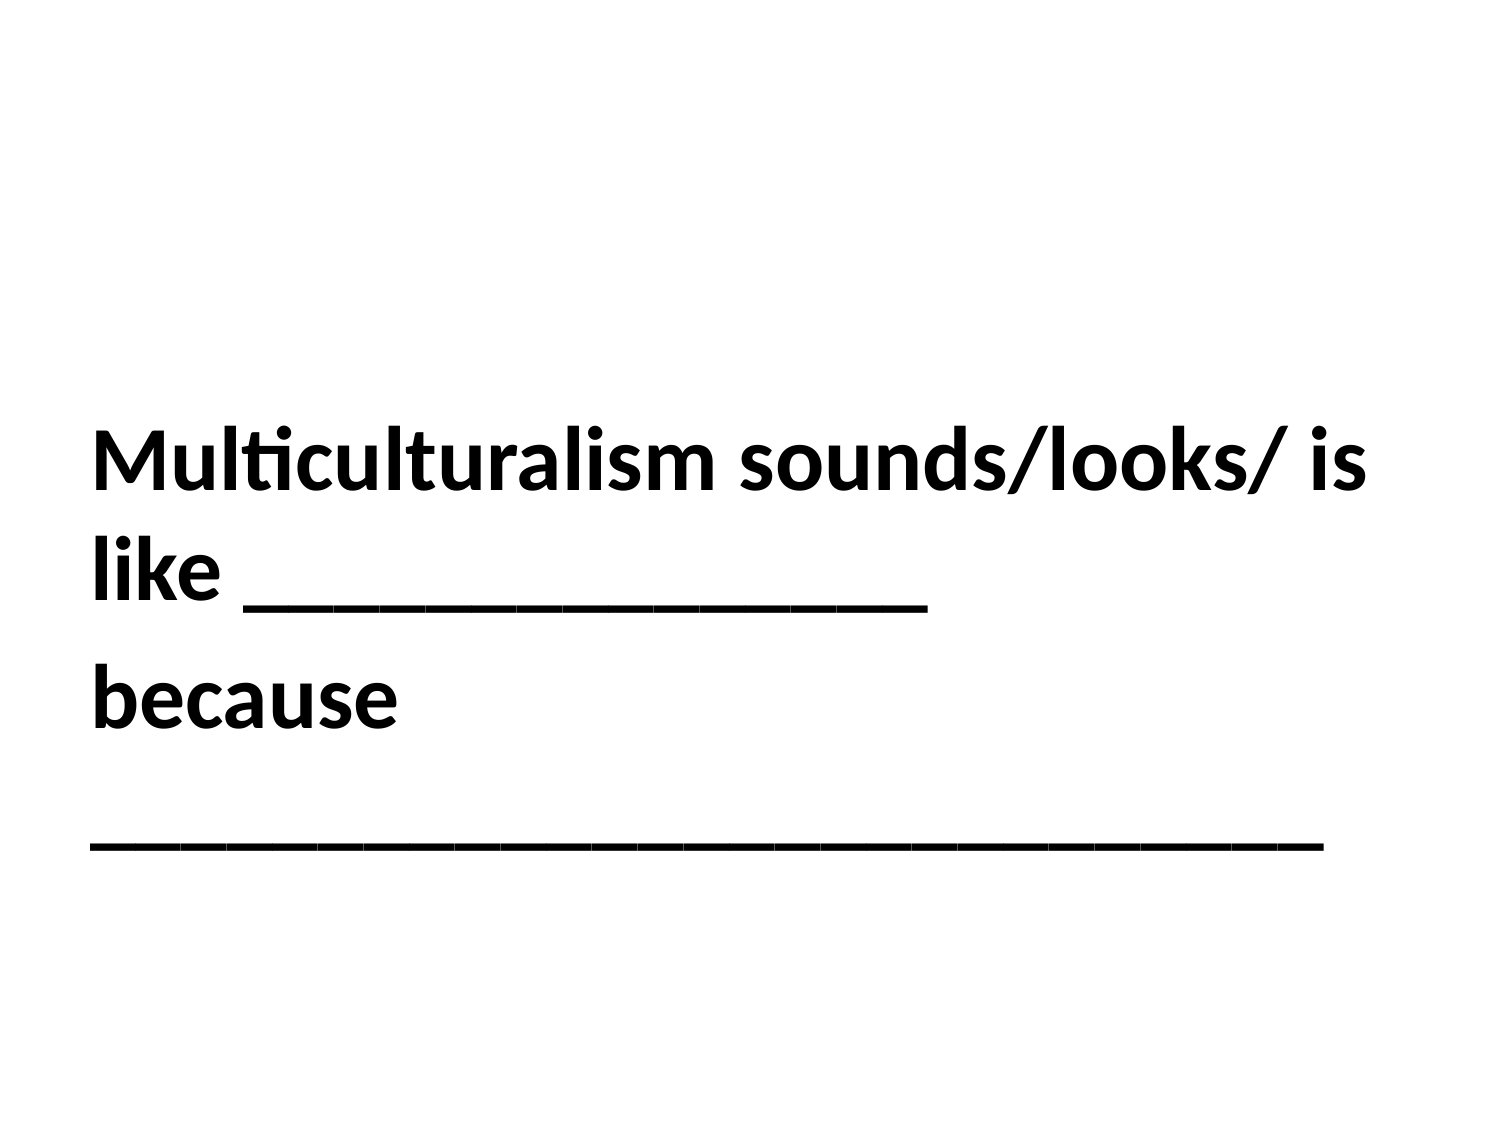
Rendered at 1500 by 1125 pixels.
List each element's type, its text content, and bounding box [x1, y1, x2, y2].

list Multiculturalism sounds/looks/ is like _______________ because ___________________________ [75, 262, 1425, 1005]
